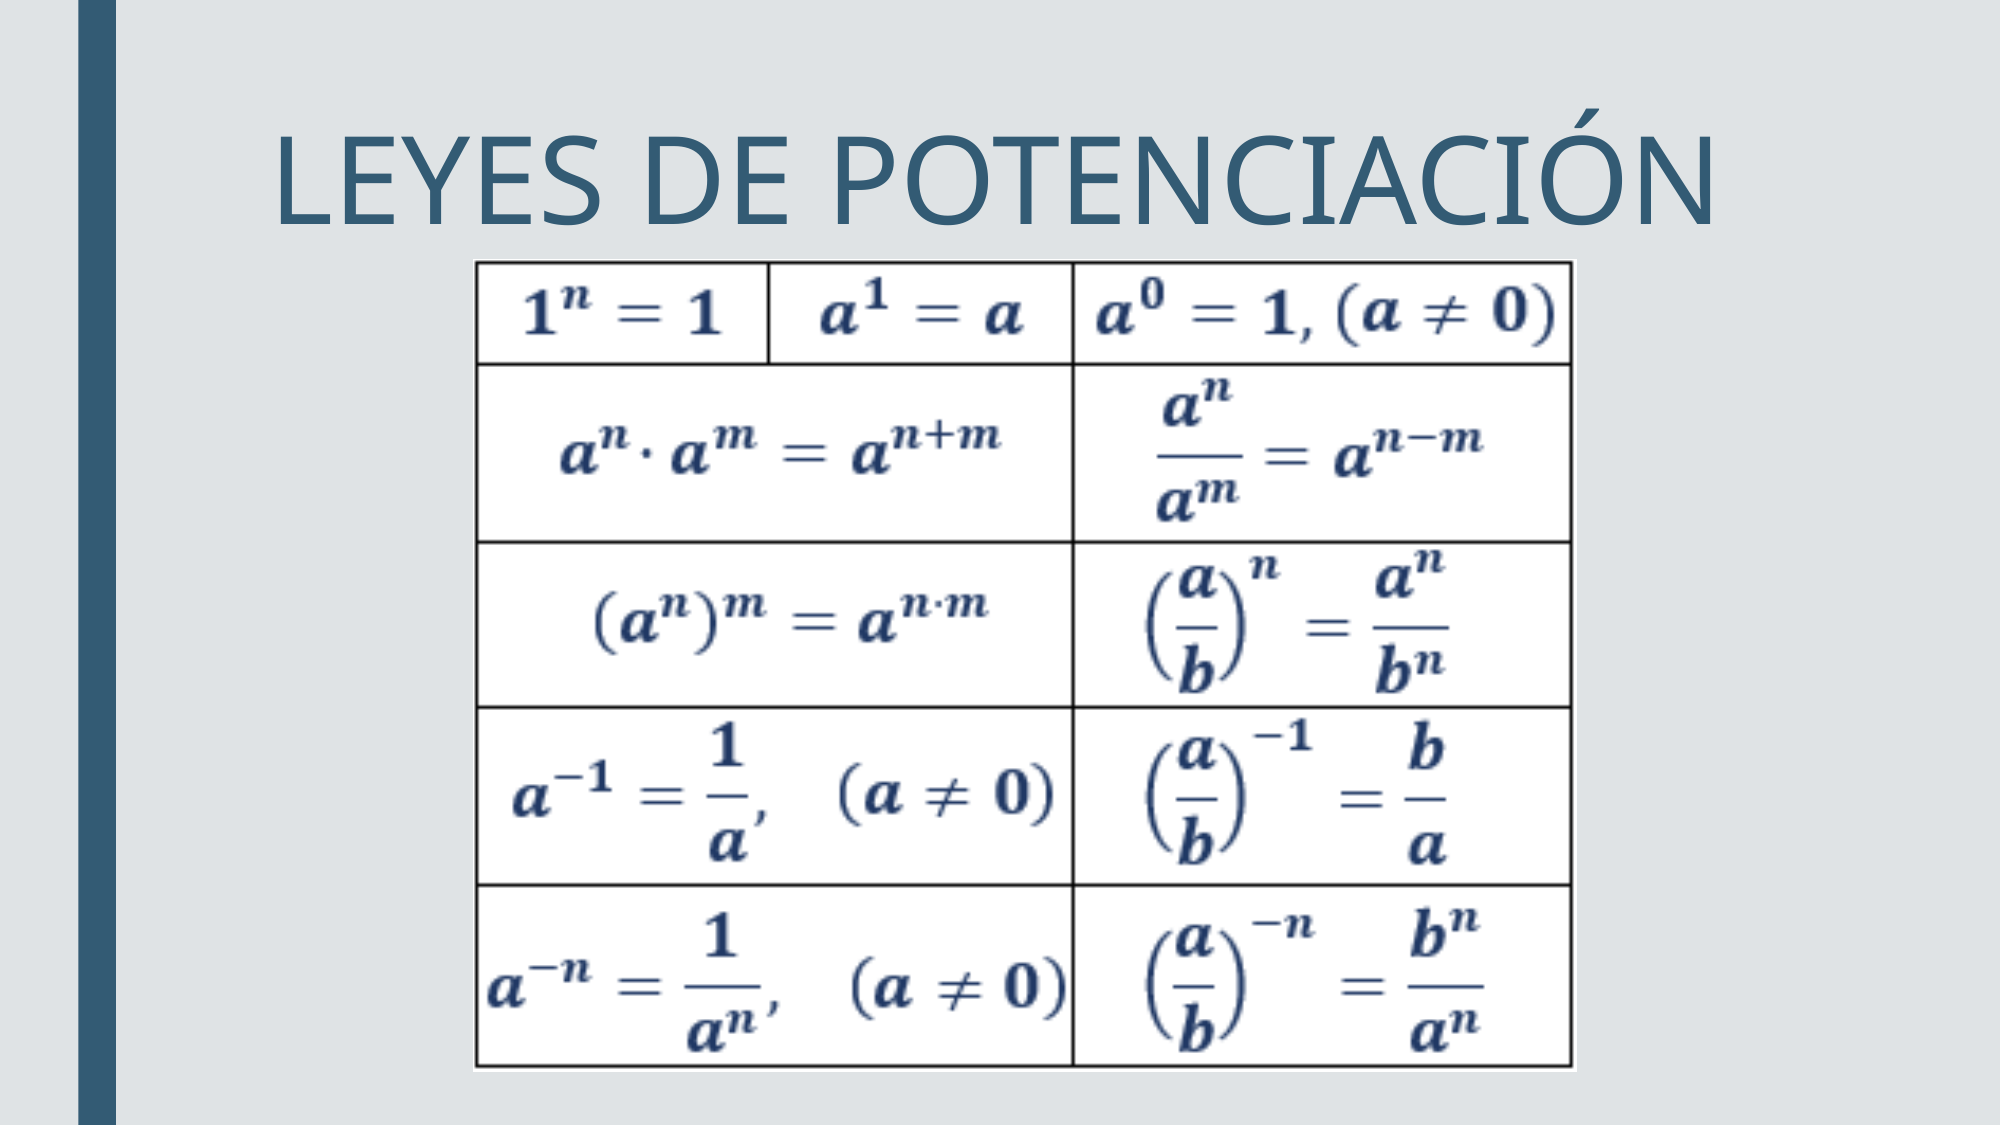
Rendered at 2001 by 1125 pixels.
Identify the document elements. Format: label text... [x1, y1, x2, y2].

title LEYES DE POTENCIACIÓN [225, 112, 1800, 260]
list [472, 259, 1577, 1072]
